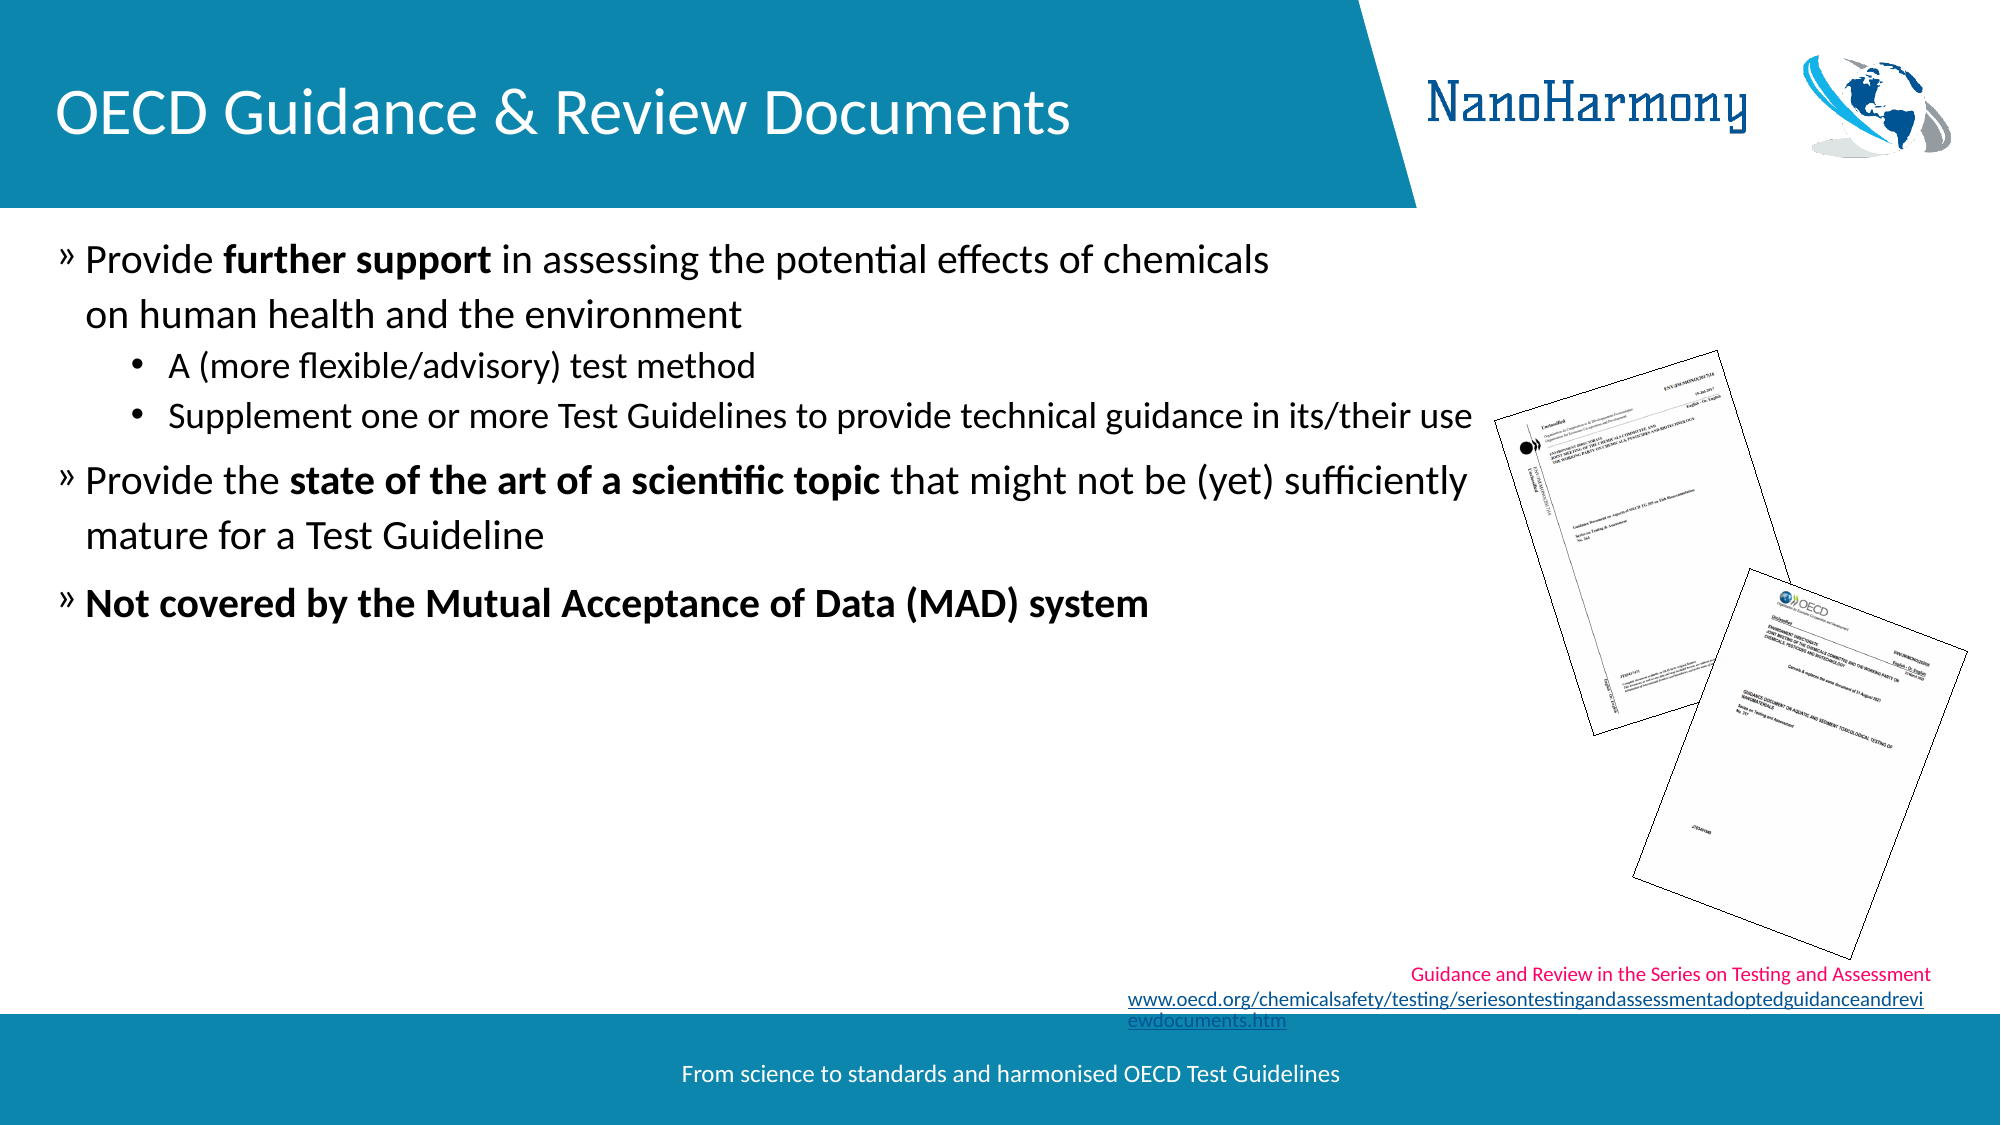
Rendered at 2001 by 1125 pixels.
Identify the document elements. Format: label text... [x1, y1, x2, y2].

picture [1410, 37, 1961, 171]
title OECD Guidance & Review Documents [49, 31, 1308, 195]
list Provide further support in assessing the potential effects of chemicals on human health and the environment A (more flexible/advisory) test method Supplement one or more Test Guidelines to provide technical guidance in its/their use Provide the state of the art of a scientific topic that might not be (yet) sufficiently mature for a Test Guideline Not covered by the Mutual Acceptance of Data (MAD) system [49, 223, 1885, 1015]
text_box Guidance and Review in the Series on Testing and Assessment www.oecd.org/chemicalsafety/testing/seriesontestingandassessmentadoptedguidanceandreviewdocuments.htm [1124, 957, 1935, 1014]
footer From science to standards and harmonised OECD Test Guidelines [302, 1042, 1721, 1103]
picture [1495, 351, 1967, 957]
